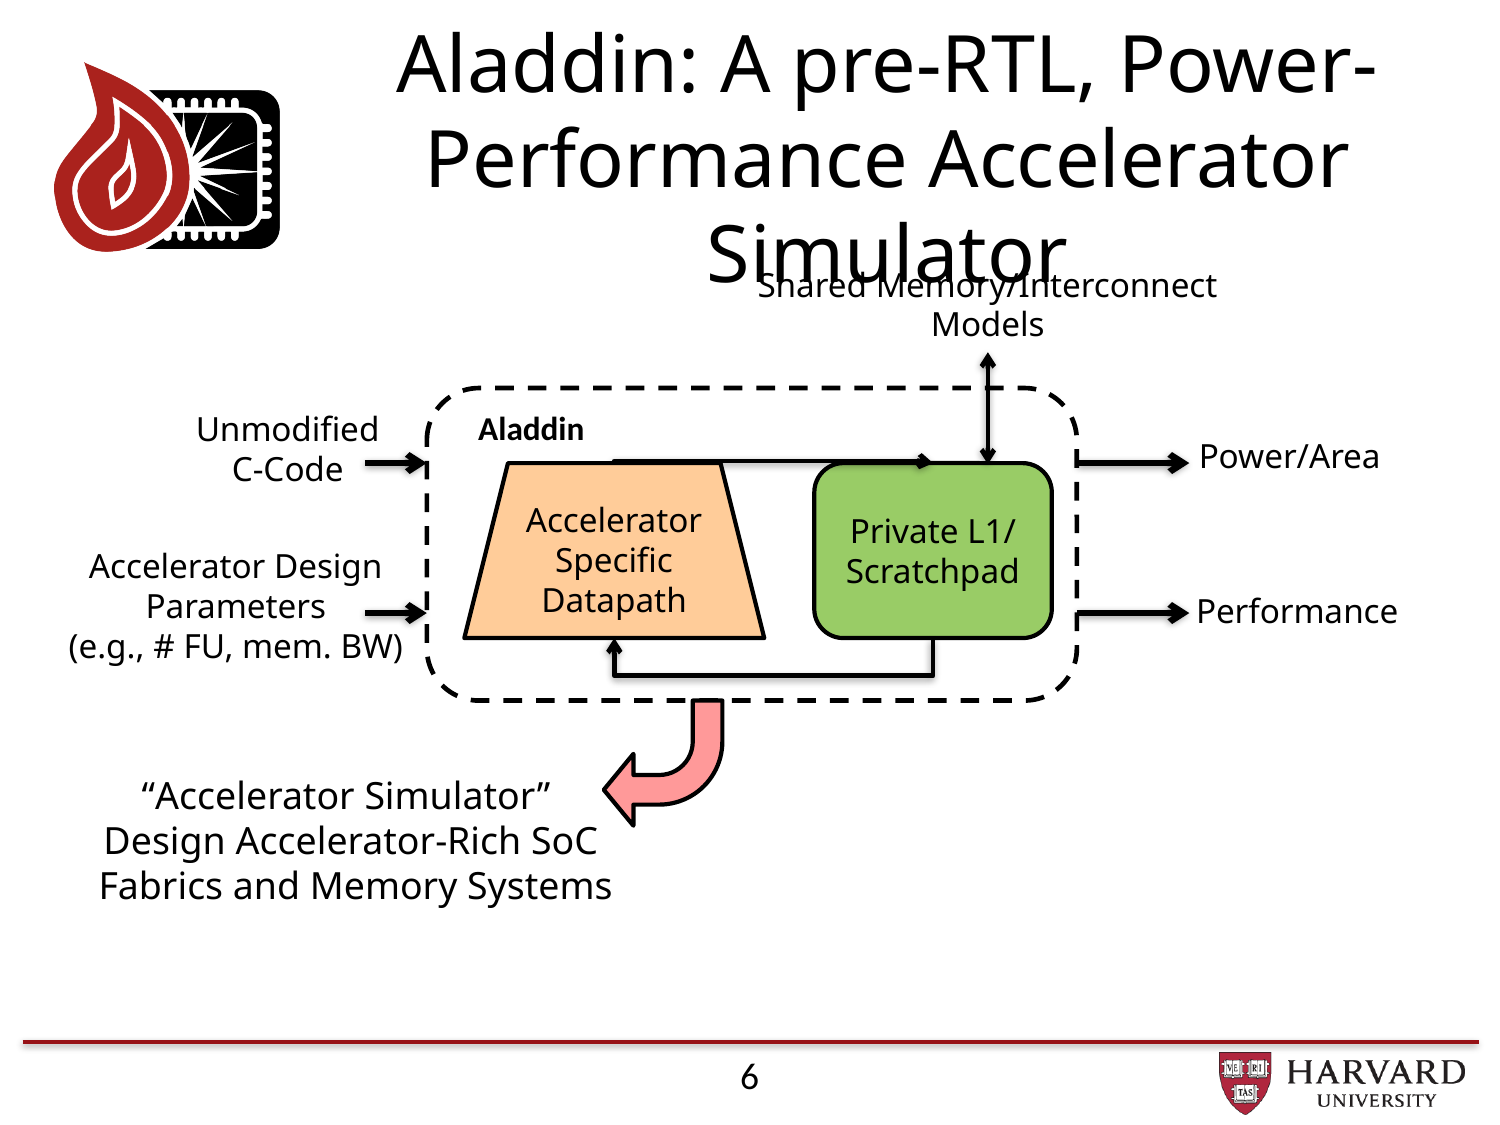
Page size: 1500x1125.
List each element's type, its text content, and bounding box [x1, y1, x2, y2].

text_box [1076, 427, 1400, 639]
picture [1219, 1052, 1465, 1115]
text_box Aladdin: A pre-RTL, Power-Performance Accelerator Simulator [279, 122, 1496, 285]
picture [53, 62, 280, 252]
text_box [50, 400, 428, 675]
text_box [432, 385, 1079, 703]
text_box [30, 700, 723, 917]
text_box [771, 256, 1205, 465]
slide_number 6 [574, 1044, 925, 1105]
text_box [461, 399, 1053, 676]
